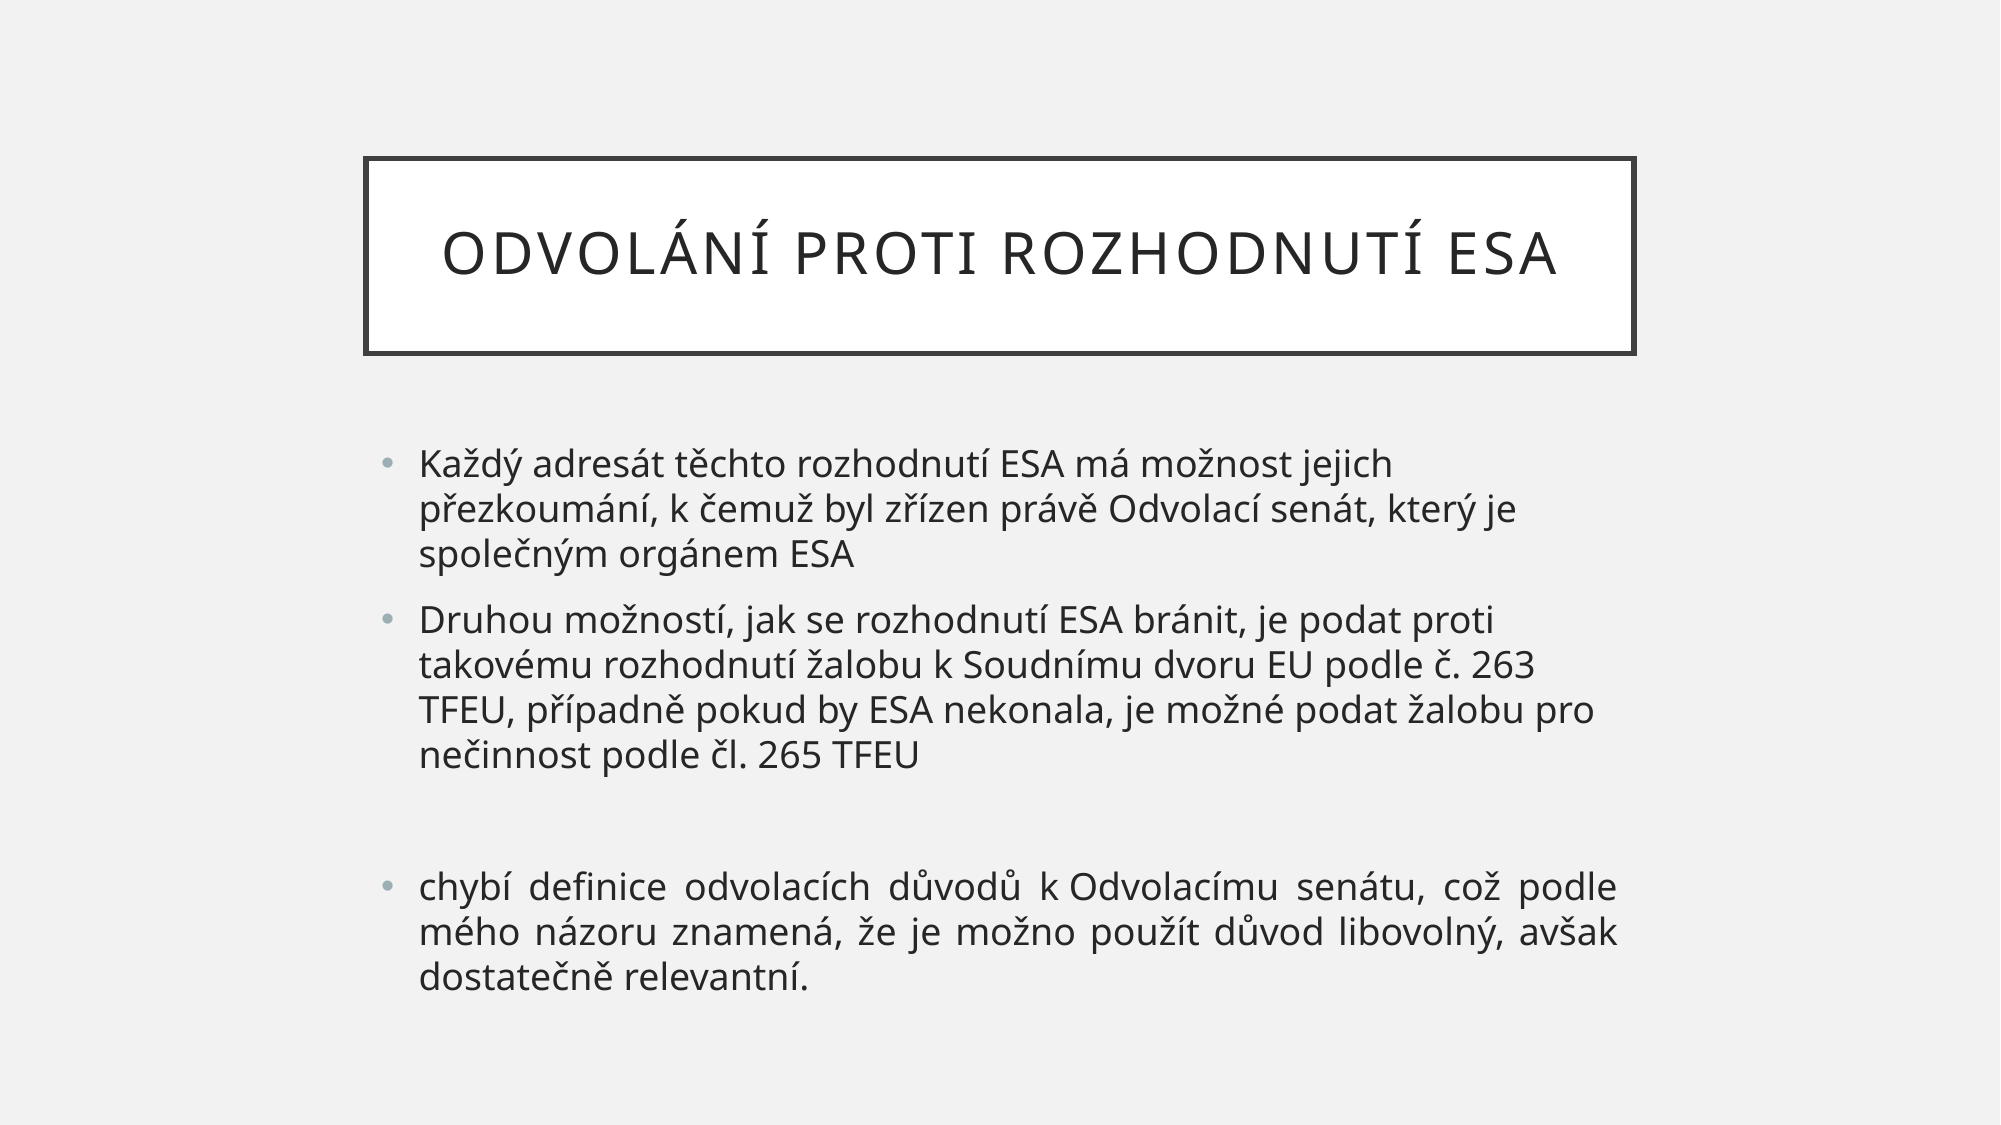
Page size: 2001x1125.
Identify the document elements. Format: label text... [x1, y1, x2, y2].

list Každý adresát těchto rozhodnutí ESA má možnost jejich přezkoumání, k čemuž byl zřízen právě Odvolací senát, který je společným orgánem ESA Druhou možností, jak se rozhodnutí ESA bránit, je podat proti takovému rozhodnutí žalobu k Soudnímu dvoru EU podle č. 263 TFEU, případně pokud by ESA nekonala, je možné podat žalobu pro nečinnost podle čl. 265 TFEU chybí definice odvolacích důvodů k Odvolacímu senátu, což podle mého názoru znamená, že je možno použít důvod libovolný, avšak dostatečně relevantní. [366, 432, 1634, 942]
title Odvolání proti rozhodnutí ESA [363, 156, 1637, 356]
